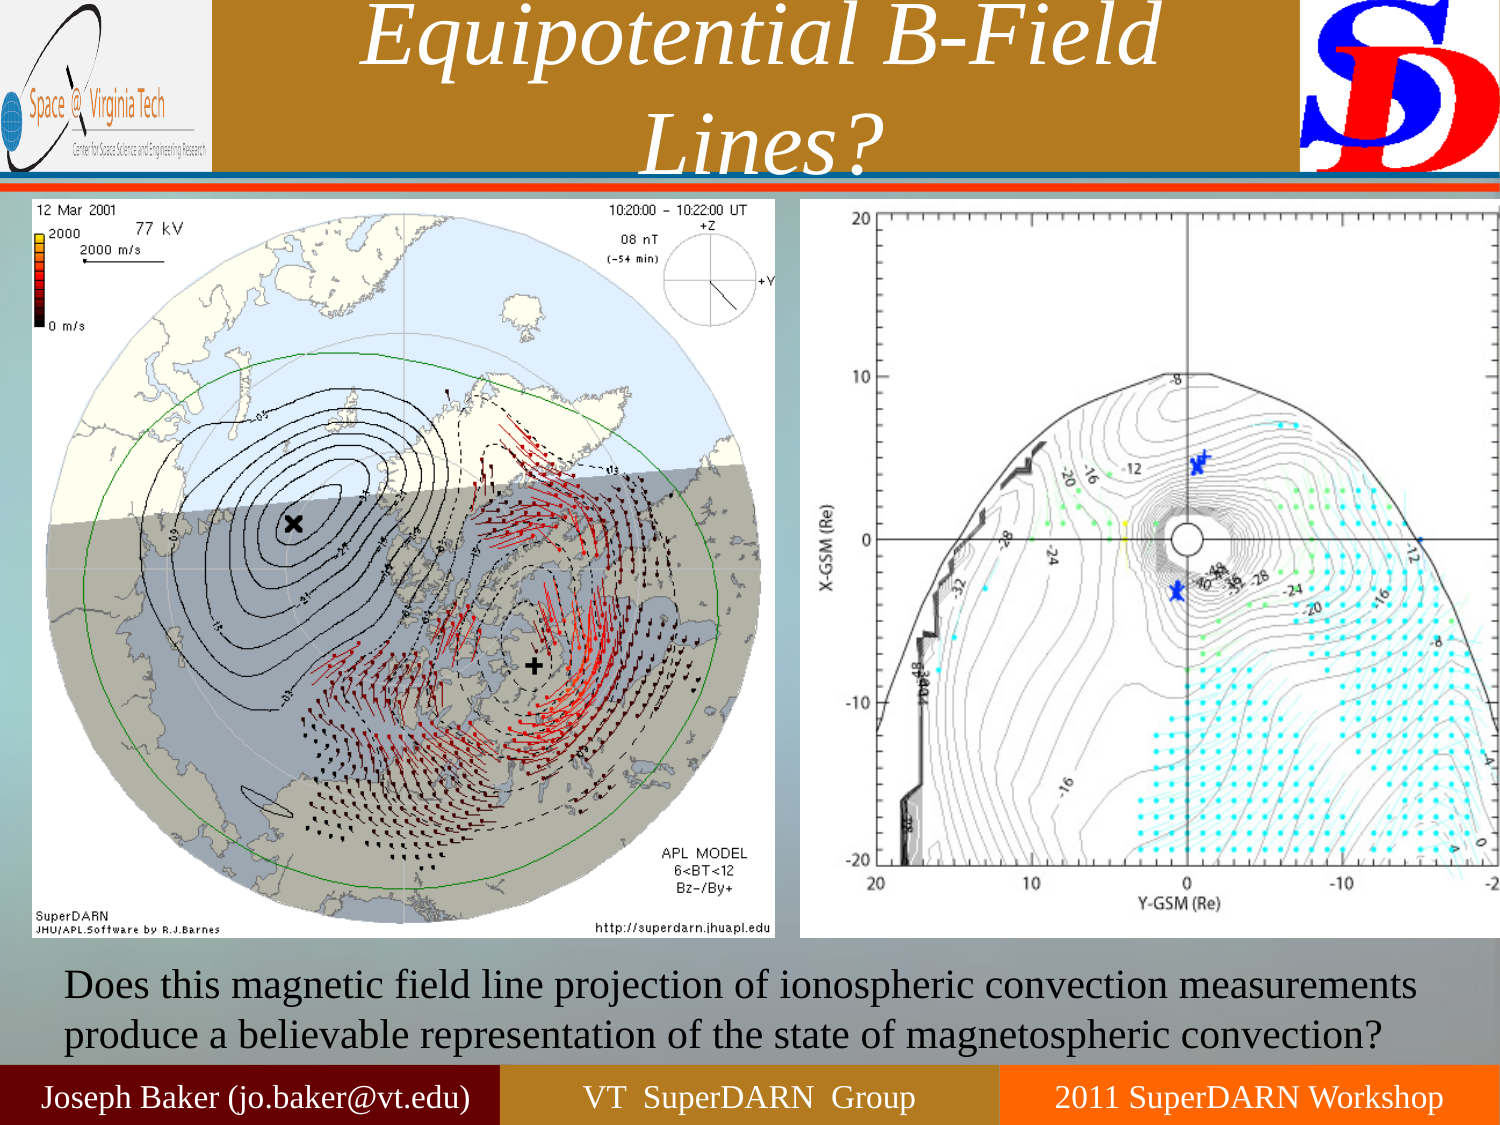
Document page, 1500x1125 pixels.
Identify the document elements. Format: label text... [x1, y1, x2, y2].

picture [0, 0, 213, 171]
picture [799, 198, 1500, 938]
text_box Does this magnetic field line projection of ionospheric convection measurements produce a believable representation of the state of magnetospheric convection? [50, 949, 1500, 1064]
title Equipotential B-Field Lines? [212, 0, 1313, 166]
picture [32, 199, 776, 938]
